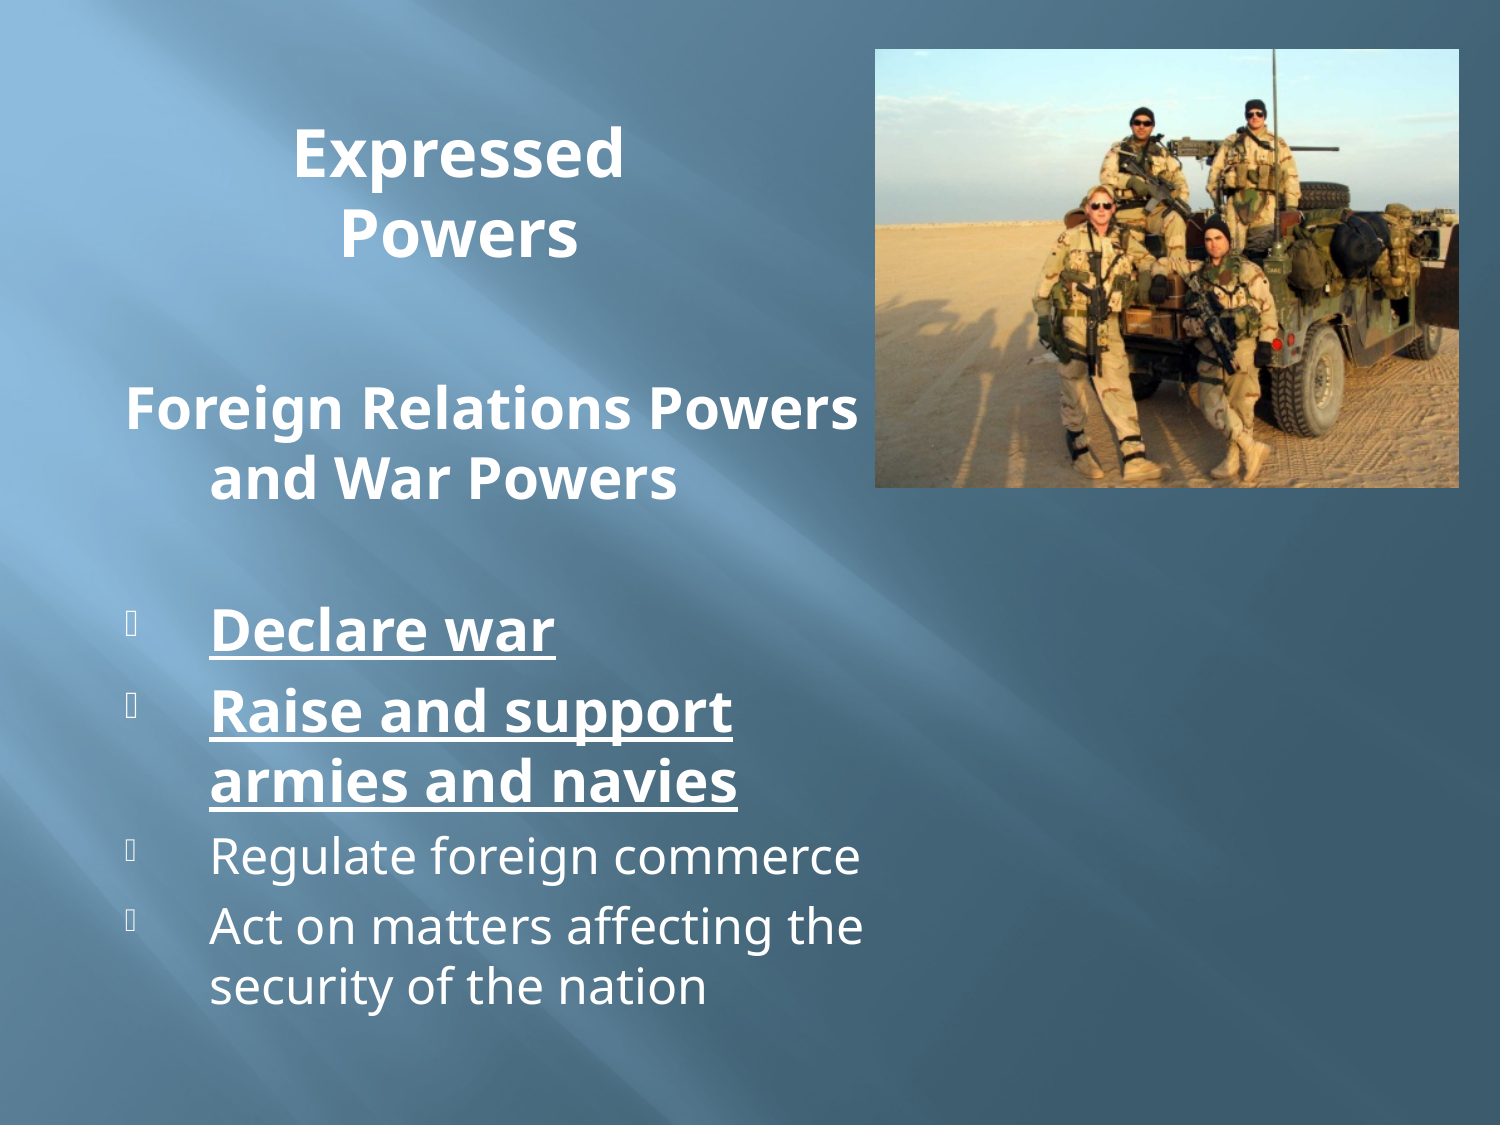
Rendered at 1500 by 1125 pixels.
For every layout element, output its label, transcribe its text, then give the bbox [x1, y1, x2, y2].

list Foreign Relations Powers and War Powers Declare war Raise and support armies and navies Regulate foreign commerce Act on matters affecting the security of the nation [87, 287, 926, 1088]
title Expressed Powers [212, 87, 706, 279]
picture [874, 49, 1459, 488]
